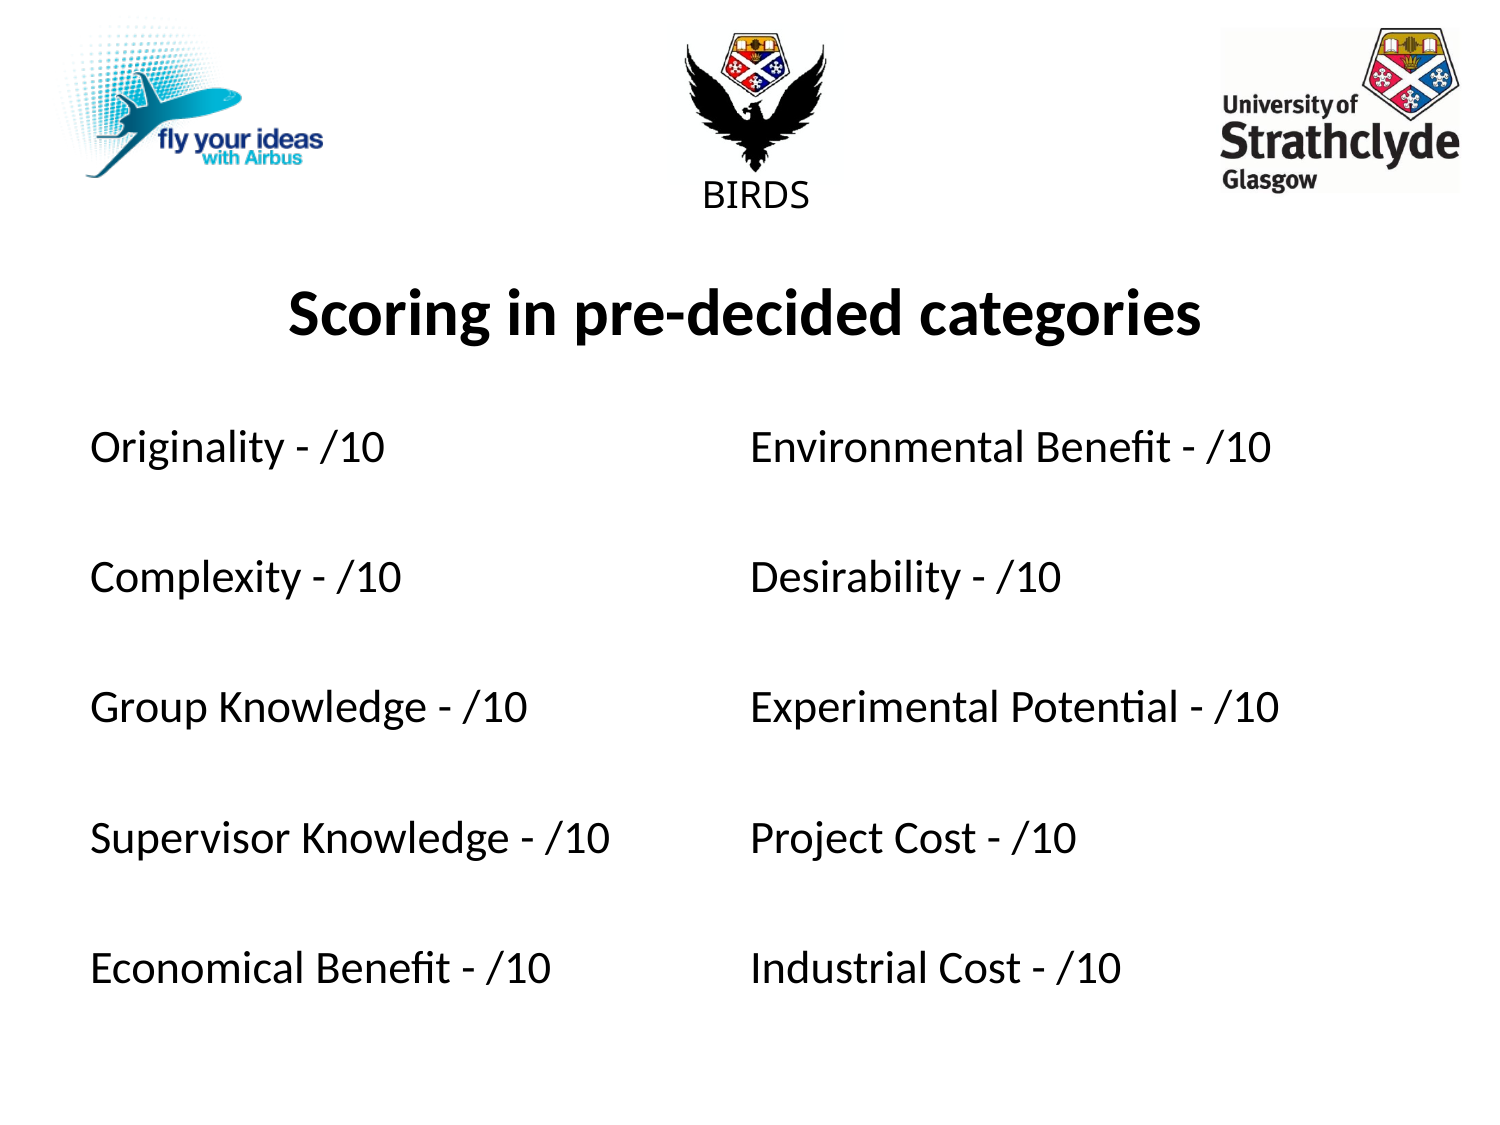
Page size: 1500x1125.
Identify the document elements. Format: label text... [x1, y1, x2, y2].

picture [667, 23, 844, 185]
picture [23, 11, 329, 179]
list Originality - /10 Complexity - /10 Group Knowledge - /10 Supervisor Knowledge - /10 Economical Benefit - /10 Environmental Benefit - /10 Desirability - /10 Experimental Potential - /10 Project Cost - /10 Industrial Cost - /10 [75, 408, 1425, 1005]
picture [1199, 23, 1477, 200]
title Scoring in pre-decided categories [80, 243, 1412, 374]
text_box BIRDS [632, 163, 879, 224]
